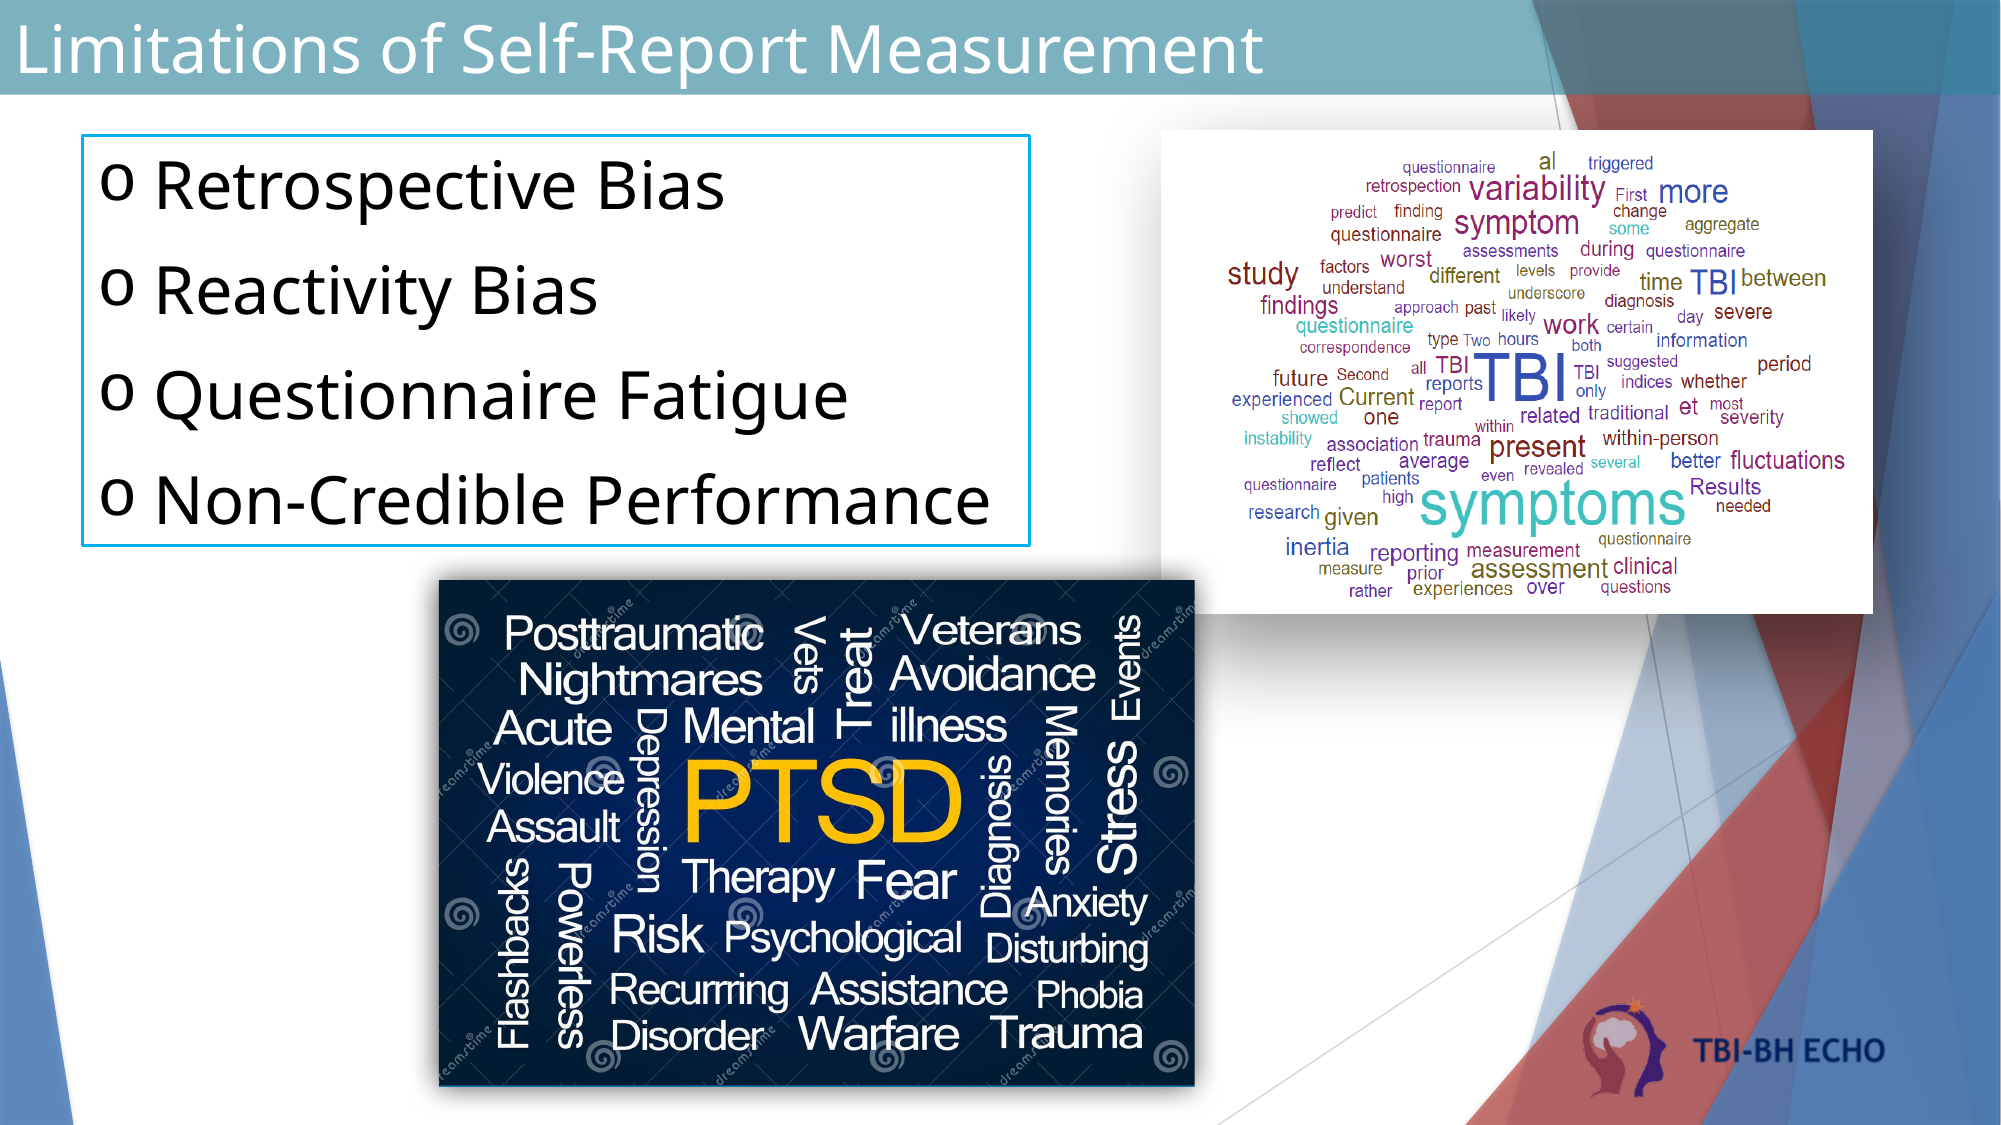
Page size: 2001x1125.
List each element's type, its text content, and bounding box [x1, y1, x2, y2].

text_box Retrospective Bias Reactivity Bias Questionnaire Fatigue Non-Credible Performance [82, 135, 1030, 546]
picture [438, 129, 1874, 1087]
picture [1532, 991, 1970, 1110]
text_box Limitations of Self-Report Measurement [0, 0, 2000, 95]
